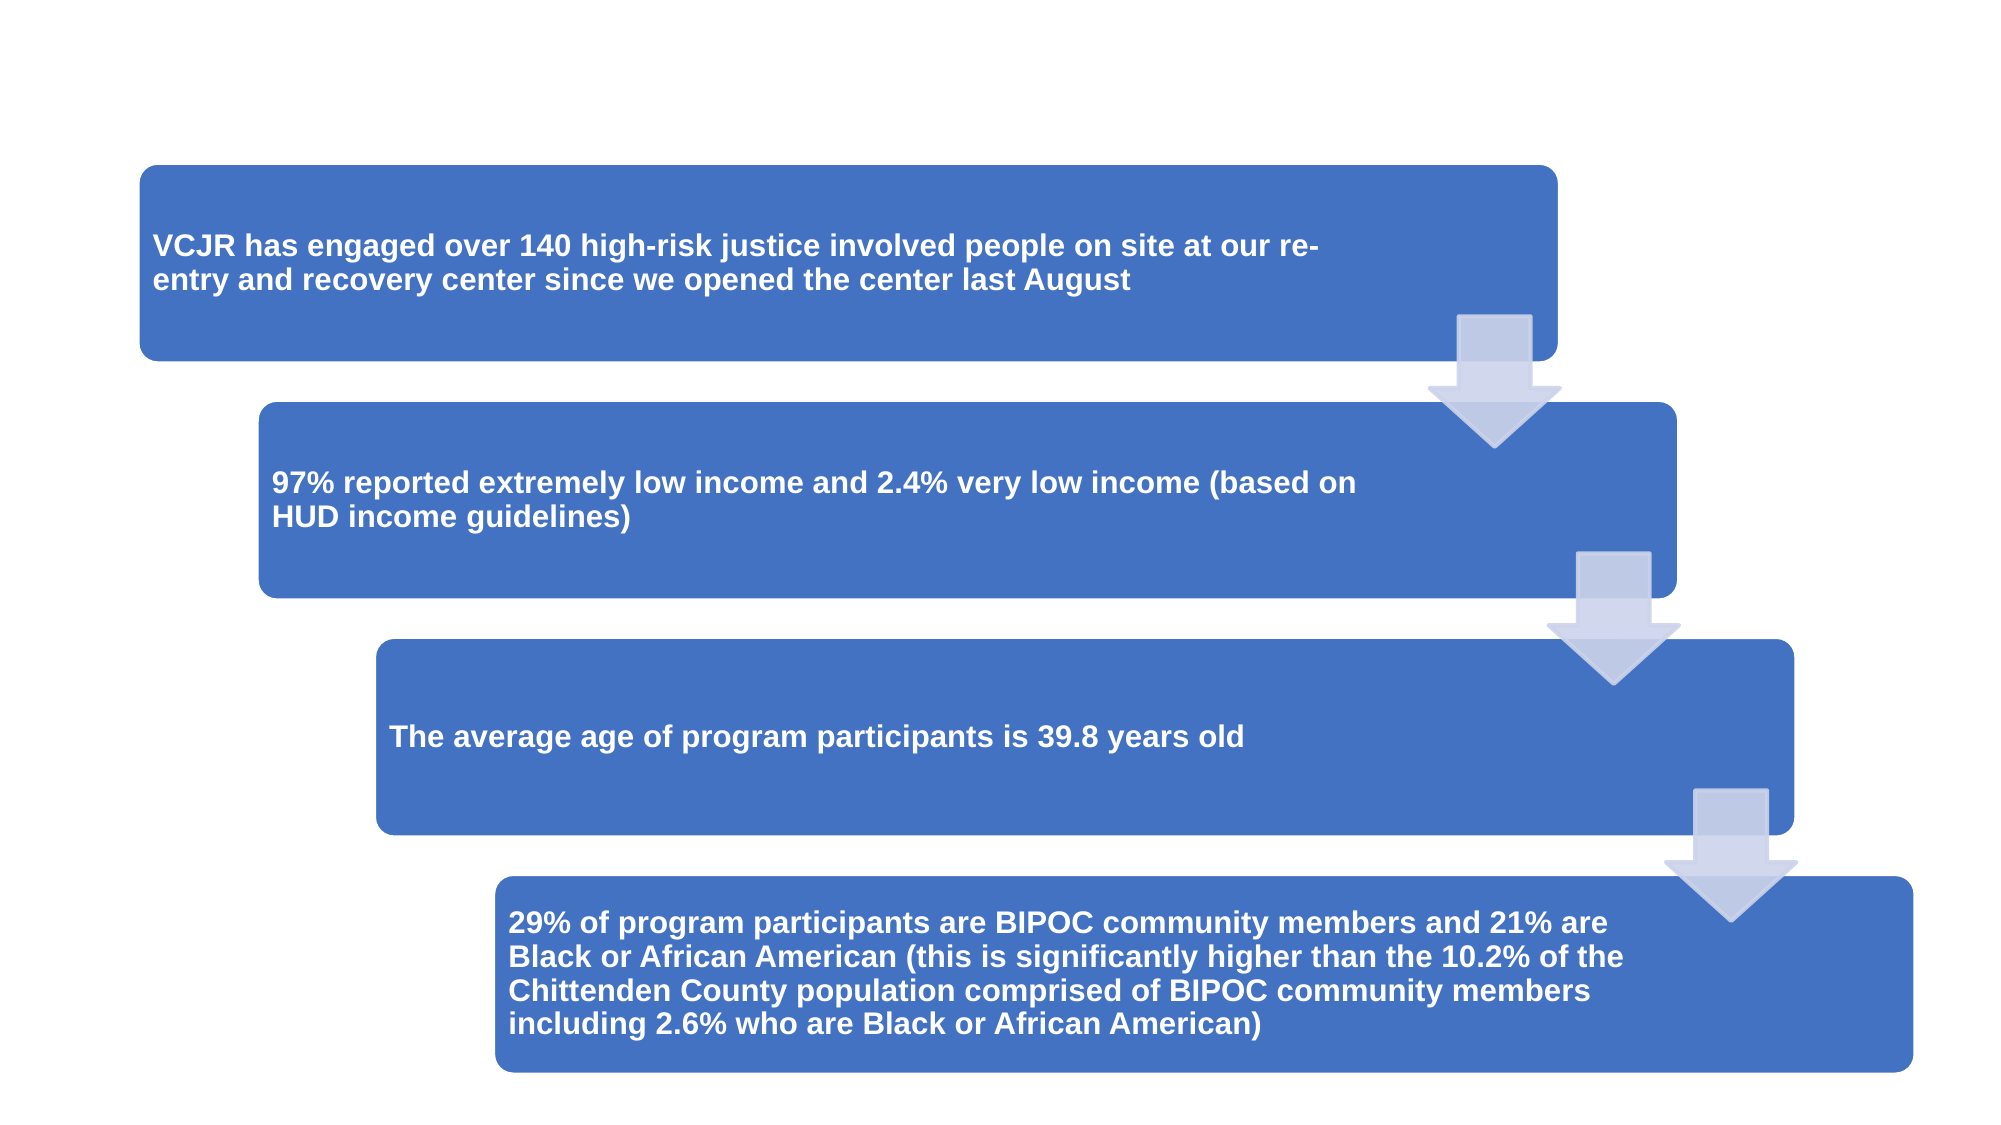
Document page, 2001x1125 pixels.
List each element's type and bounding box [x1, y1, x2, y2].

text_box [137, 162, 1916, 1075]
